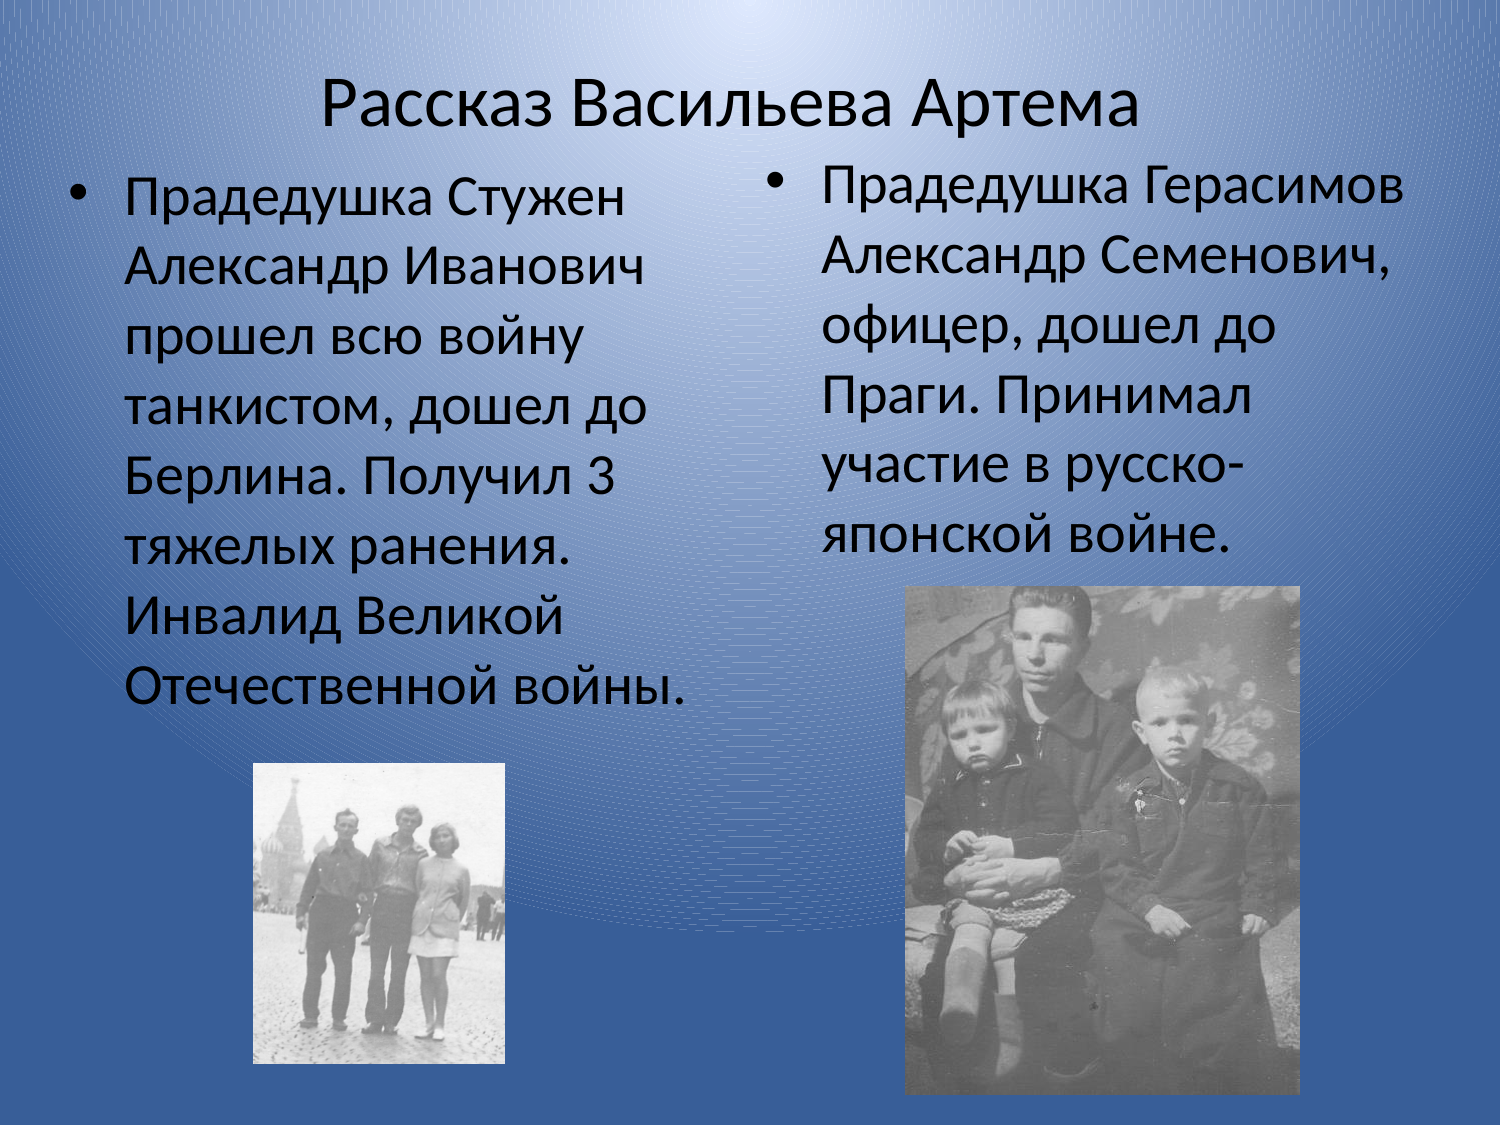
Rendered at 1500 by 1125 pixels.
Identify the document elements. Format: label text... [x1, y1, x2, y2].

picture [905, 585, 1301, 1096]
picture [253, 762, 505, 1064]
list Прадедушка Герасимов Александр Семенович, офицер, дошел до Праги. Принимал участие в русско-японской войне. [750, 137, 1425, 1005]
list Прадедушка Стужен Александр Иванович прошел всю войну танкистом, дошел до Берлина. Получил 3 тяжелых ранения. Инвалид Великой Отечественной войны. [53, 149, 738, 1005]
title Рассказ Васильева Артема [75, 45, 1388, 149]
